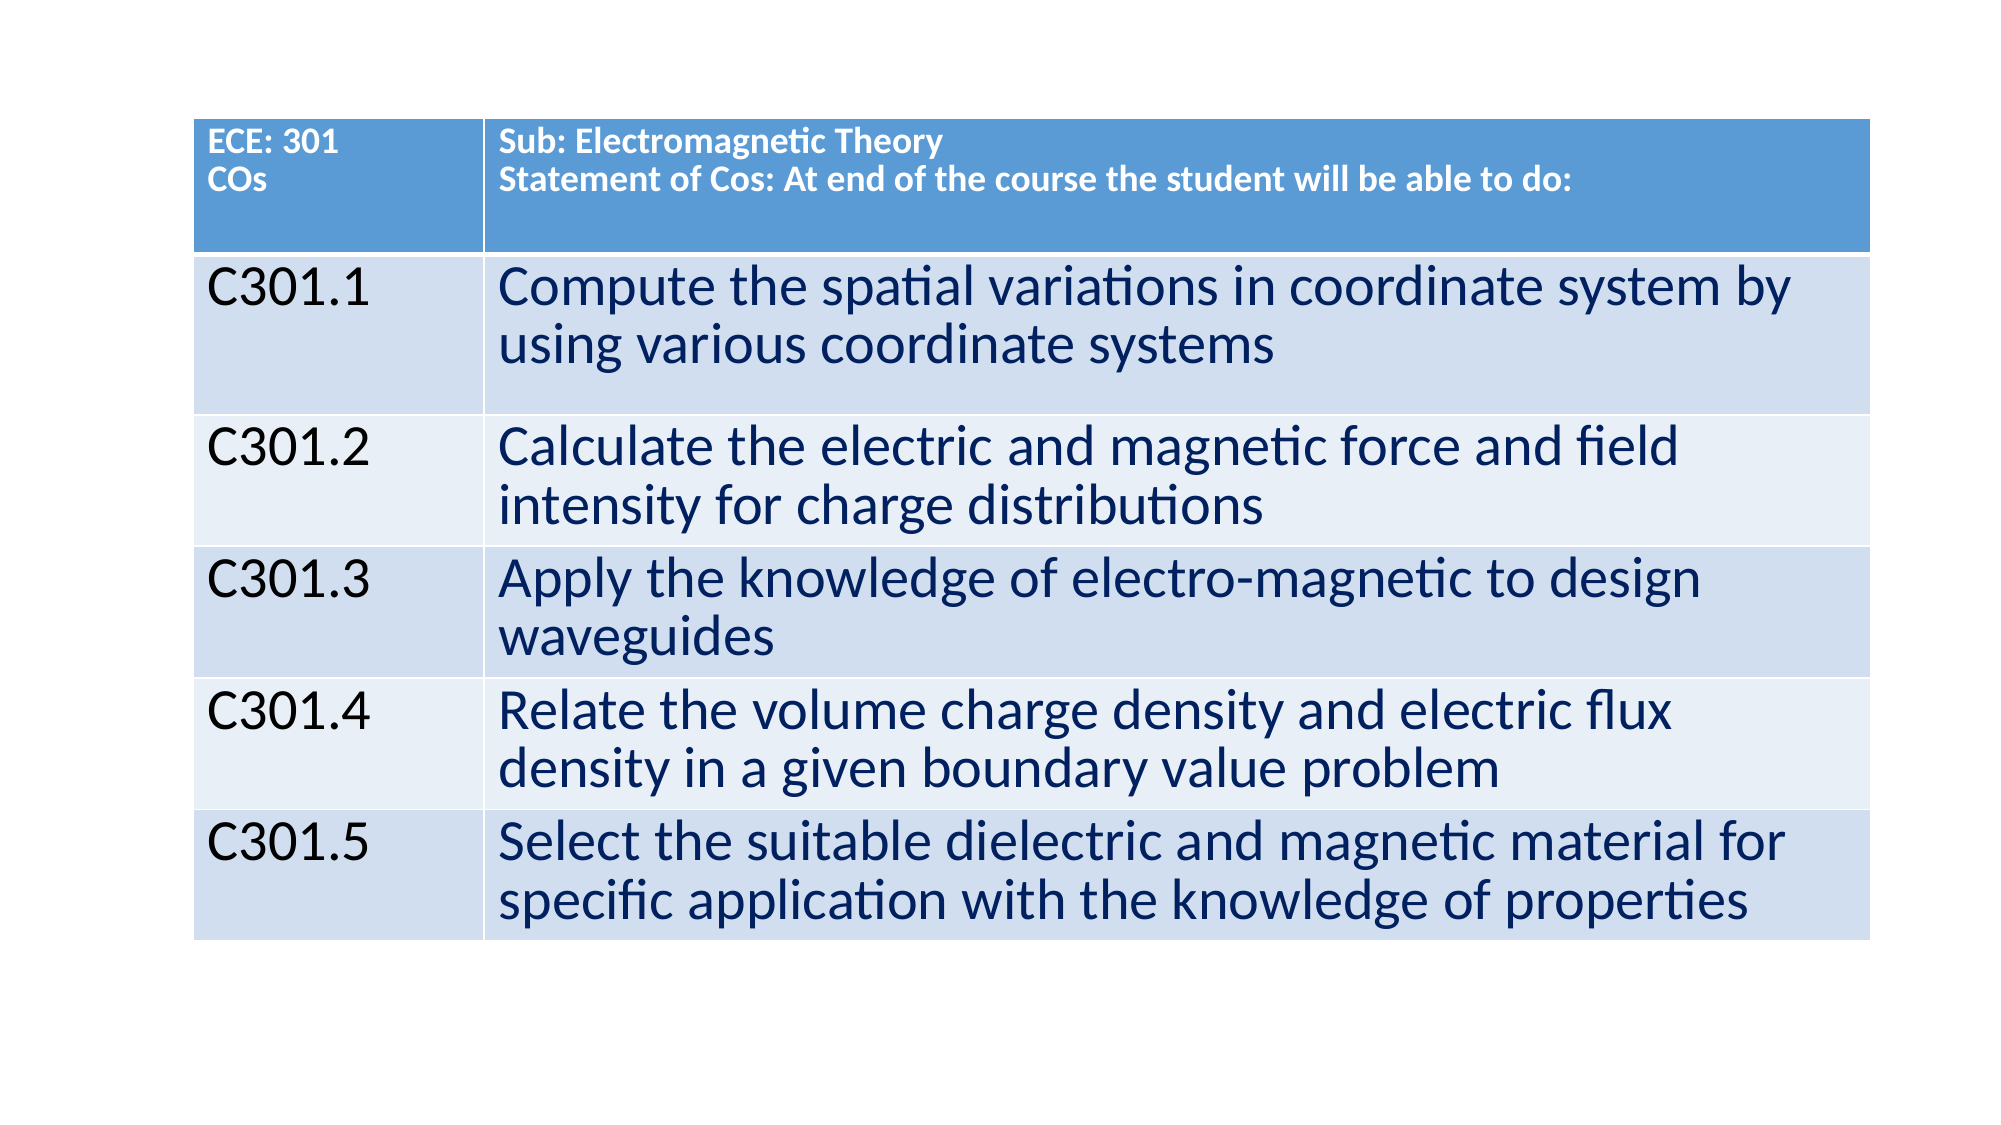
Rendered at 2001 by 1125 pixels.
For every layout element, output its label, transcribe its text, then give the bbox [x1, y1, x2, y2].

table_cell C301.3 [194, 547, 483, 677]
table_cell C301.5 [194, 810, 483, 940]
table_cell Apply the knowledge of electro-magnetic to design waveguides [485, 547, 1870, 677]
table_header Sub: Electromagnetic Theory Statement of Cos: At end of the course the student will be able to do: [485, 119, 1870, 252]
table_cell Select the suitable dielectric and magnetic material for specific application with the knowledge of properties [485, 810, 1870, 940]
table_cell Compute the spatial variations in coordinate system by using various coordinate systems [485, 257, 1870, 414]
table_cell C301.1 [194, 257, 483, 414]
table_cell Relate the volume charge density and electric flux density in a given boundary value problem [485, 679, 1870, 809]
table_cell Calculate the electric and magnetic force and field intensity for charge distributions [485, 416, 1870, 545]
table_cell C301.2 [194, 416, 483, 545]
table_cell C301.4 [194, 679, 483, 809]
table_header ECE: 301 COs [194, 119, 483, 252]
